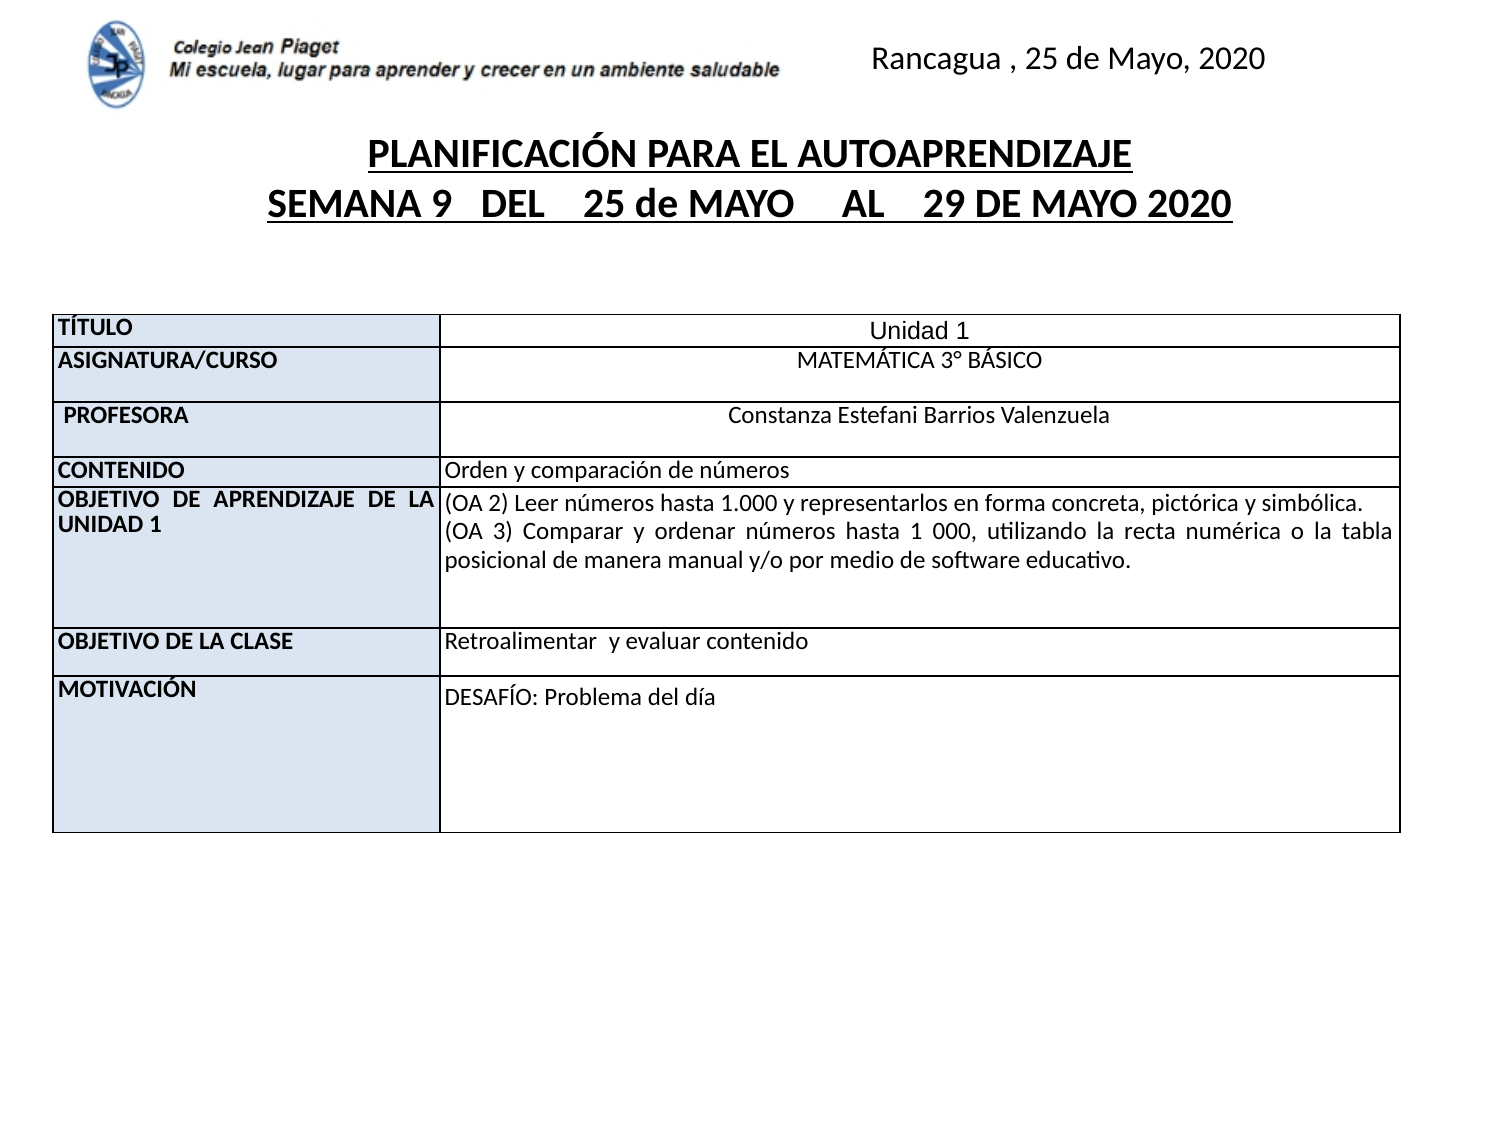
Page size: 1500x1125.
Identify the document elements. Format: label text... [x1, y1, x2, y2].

table_cell Orden y comparación de números [441, 458, 1399, 486]
table_cell (OA 2) Leer números hasta 1.000 y representarlos en forma concreta, pictórica y simbólica. (OA 3) Comparar y ordenar números hasta 1 000, utilizando la recta numérica o la tabla posicional de manera manual y/o por medio de software educativo. [441, 488, 1399, 627]
table_cell OBJETIVO DE APRENDIZAJE DE LA UNIDAD 1 [54, 488, 439, 627]
table_cell DESAFÍO: Problema del día [441, 677, 1399, 832]
table_cell Retroalimentar y evaluar contenido [441, 629, 1399, 675]
table_header Unidad 1 [441, 315, 1399, 346]
title Rancagua , 25 de Mayo, 2020 PLANIFICACIÓN PARA EL AUTOAPRENDIZAJE SEMANA 9 DEL 25 de MAYO AL 29 DE MAYO 2020 [75, 45, 1425, 268]
table_cell ASIGNATURA/CURSO [54, 348, 439, 401]
table_cell OBJETIVO DE LA CLASE [54, 629, 439, 675]
table_cell MOTIVACIÓN [54, 677, 439, 832]
table_cell Constanza Estefani Barrios Valenzuela [441, 403, 1399, 456]
table_cell PROFESORA [54, 403, 439, 456]
table_header TÍTULO [54, 315, 439, 346]
table_cell MATEMÁTICA 3° BÁSICO [441, 348, 1399, 401]
picture [64, 18, 819, 127]
table_cell CONTENIDO [54, 458, 439, 486]
